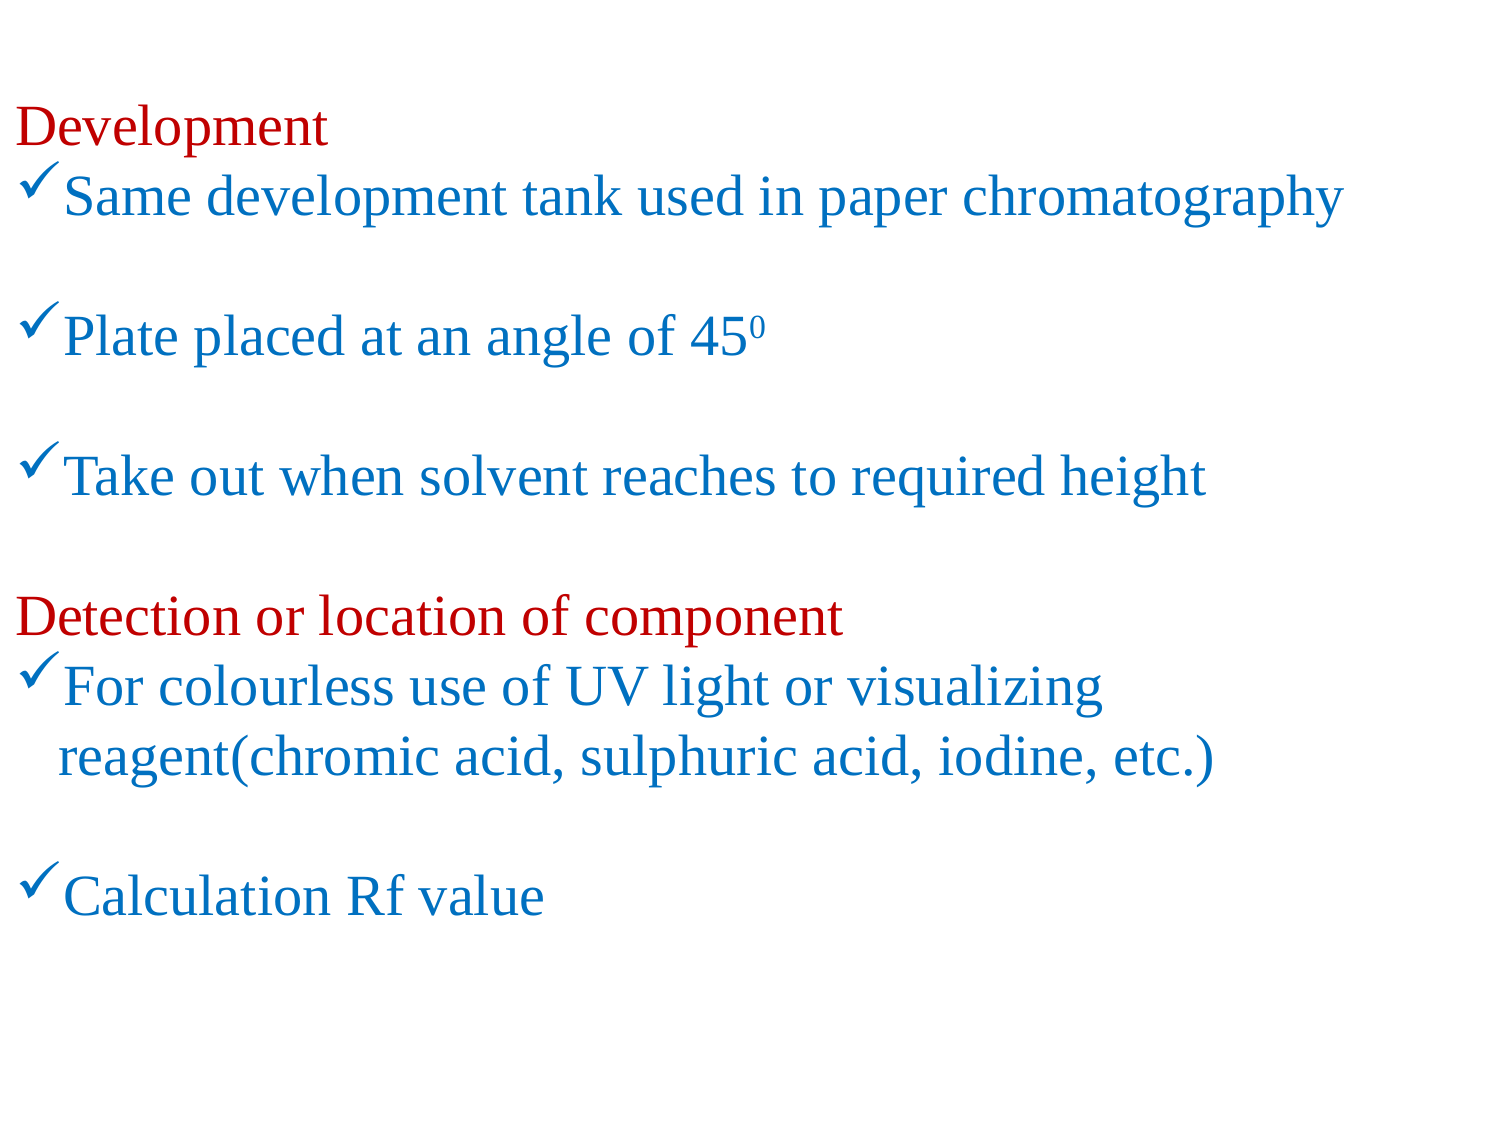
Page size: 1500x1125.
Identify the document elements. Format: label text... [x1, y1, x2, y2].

text_box Development Same development tank used in paper chromatography Plate placed at an angle of 450 Take out when solvent reaches to required height Detection or location of component For colourless use of UV light or visualizing reagent(chromic acid, sulphuric acid, iodine, etc.) Calculation Rf value [0, 80, 1500, 1075]
